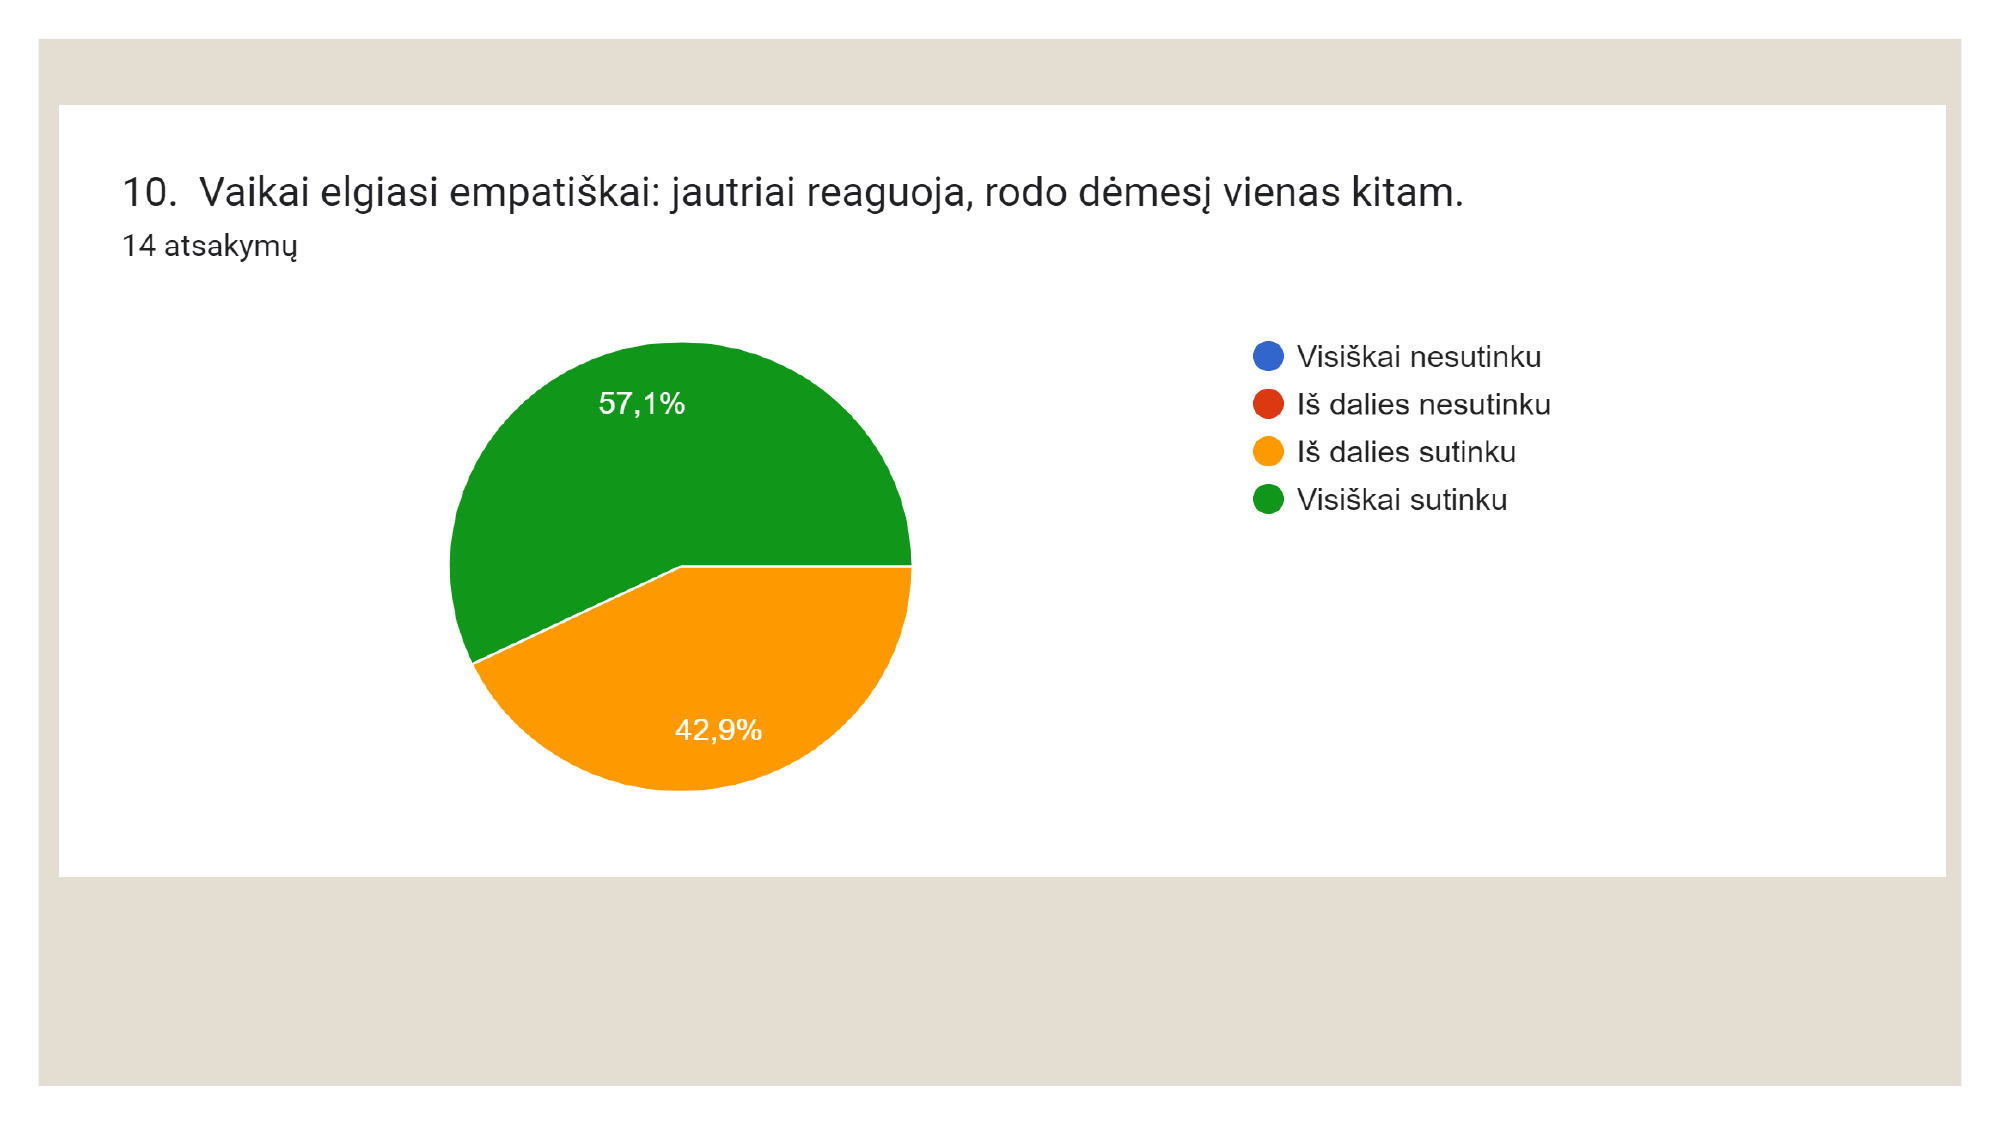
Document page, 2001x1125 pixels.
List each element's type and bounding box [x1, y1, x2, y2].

list [59, 105, 1946, 877]
